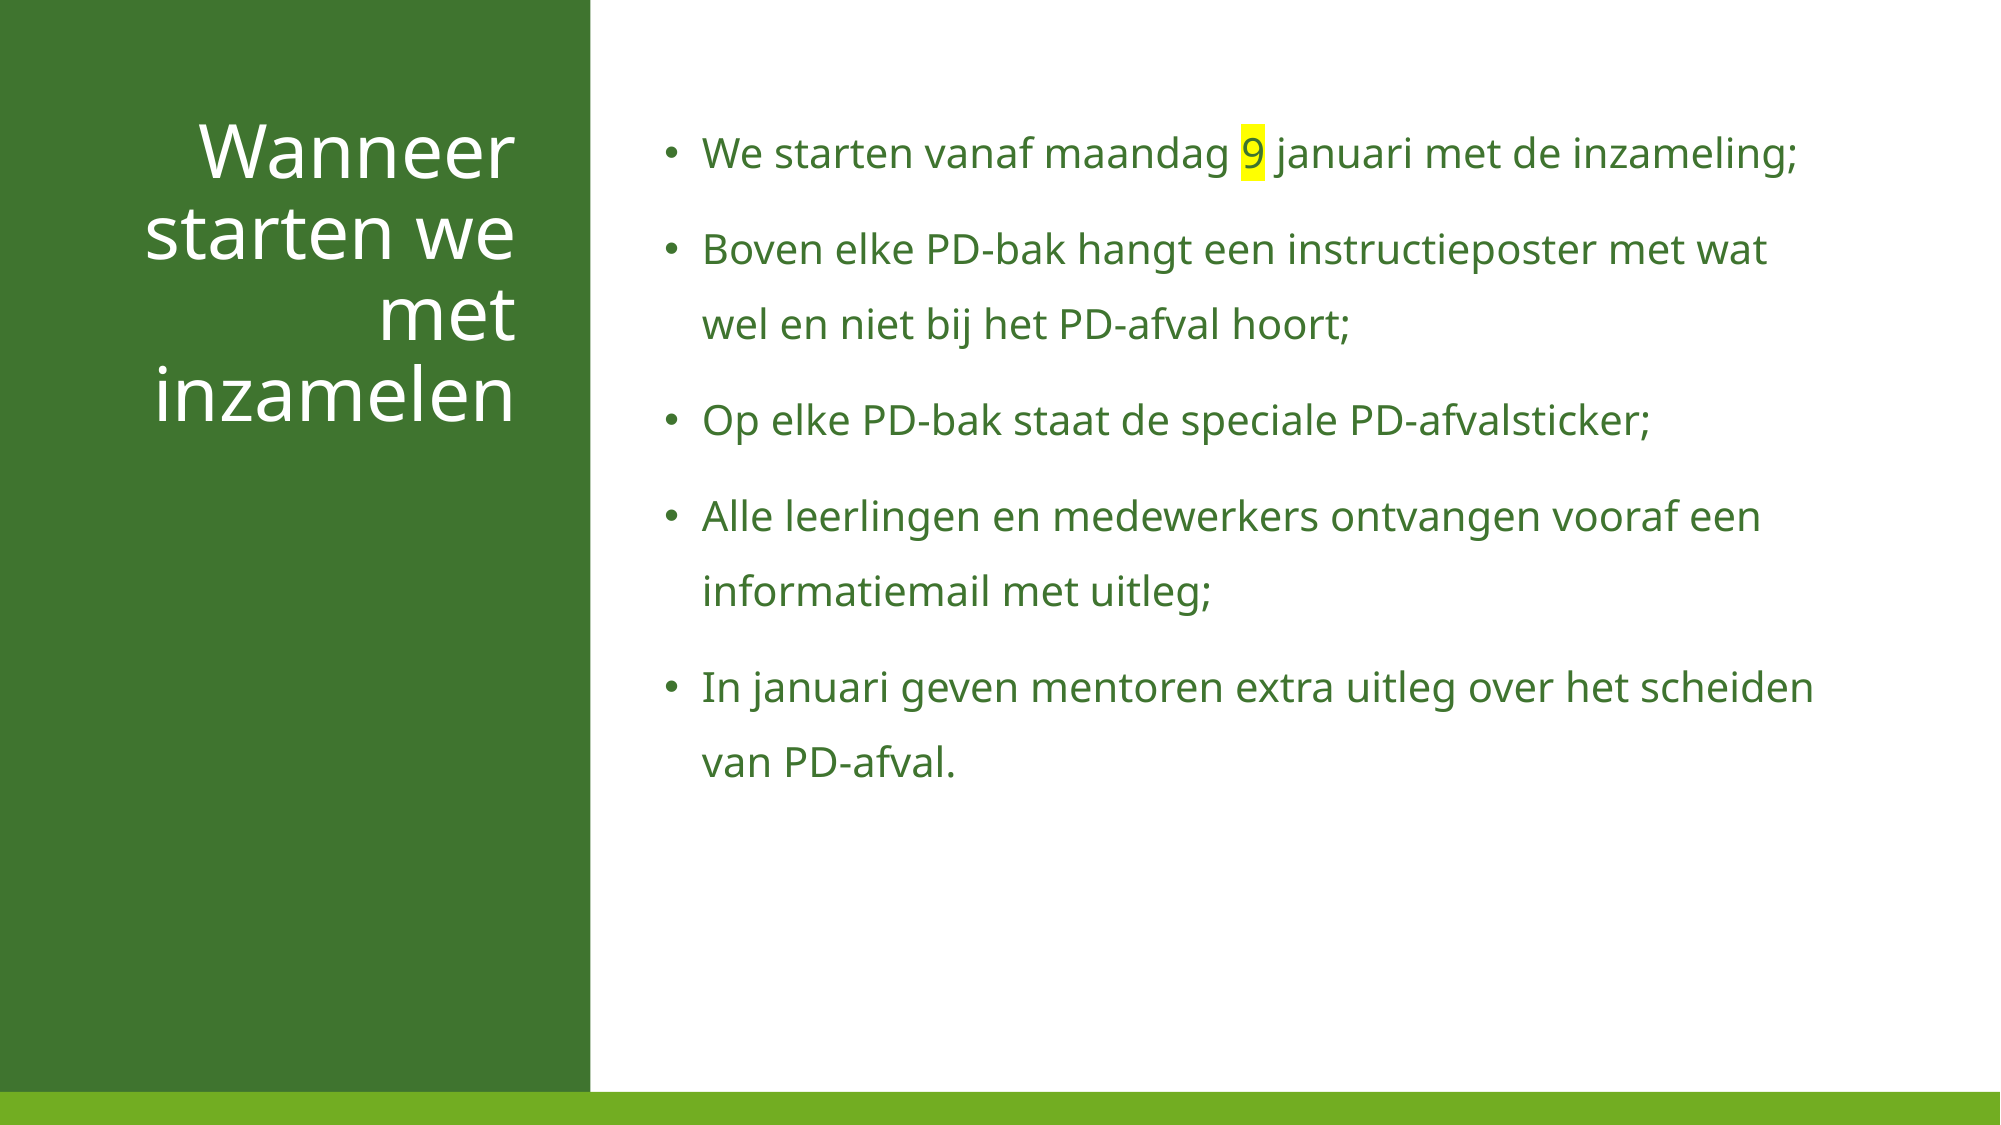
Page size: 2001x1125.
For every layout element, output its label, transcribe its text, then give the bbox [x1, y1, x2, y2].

text_box Wanneer starten we met inzamelen [58, 106, 532, 697]
text_box We starten vanaf maandag 9 januari met de inzameling; Boven elke PD-bak hangt een instructieposter met wat wel en niet bij het PD-afval hoort; Op elke PD-bak staat de speciale PD-afvalsticker; Alle leerlingen en medewerkers ontvangen vooraf een informatiemail met uitleg; In januari geven mentoren extra uitleg over het scheiden van PD-afval. [649, 94, 1849, 922]
